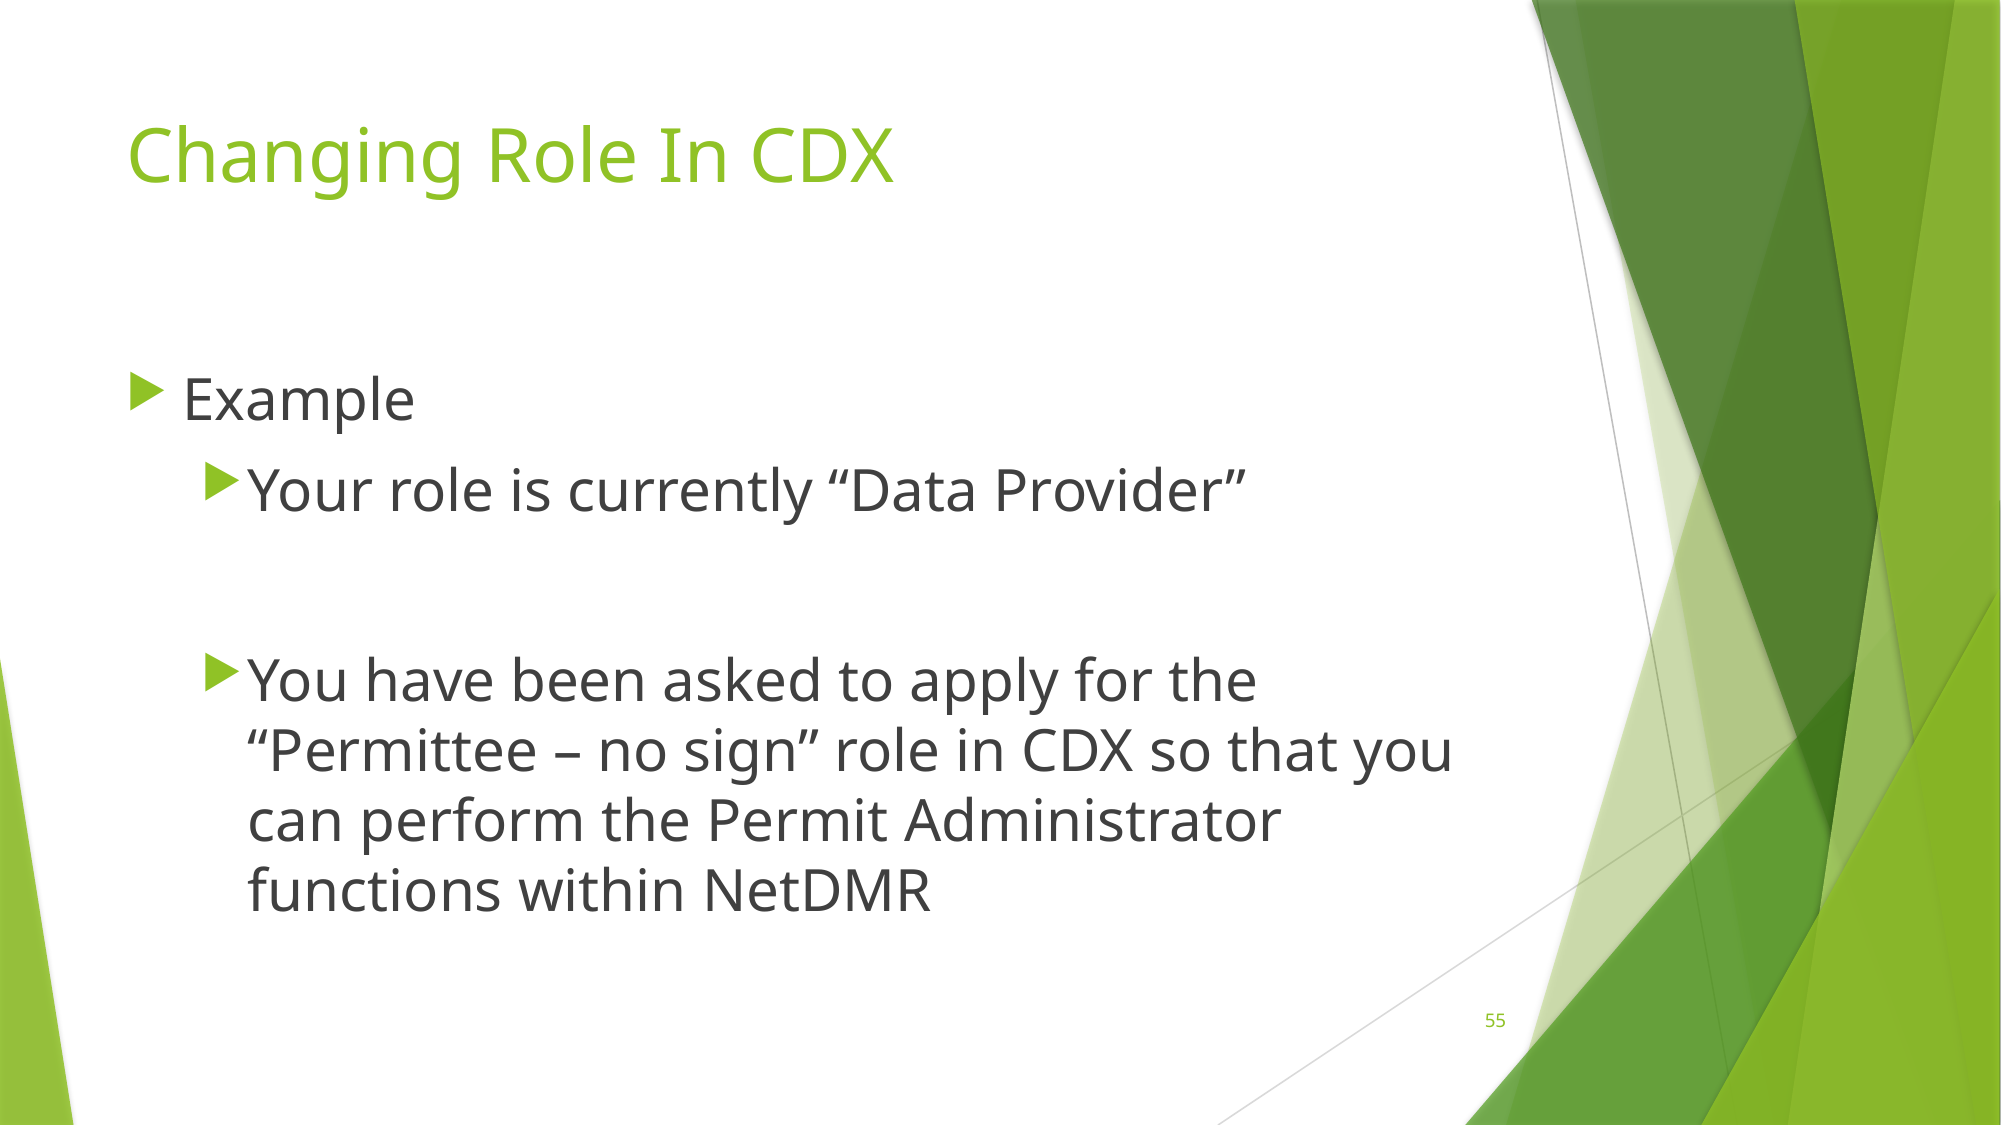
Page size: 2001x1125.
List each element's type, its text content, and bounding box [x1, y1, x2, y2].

title Changing Role In CDX [111, 99, 1522, 317]
list Example Your role is currently “Data Provider” You have been asked to apply for the “Permittee – no sign” role in CDX so that you can perform the Permit Administrator functions within NetDMR [111, 354, 1522, 992]
slide_number 55 [1409, 991, 1522, 1051]
